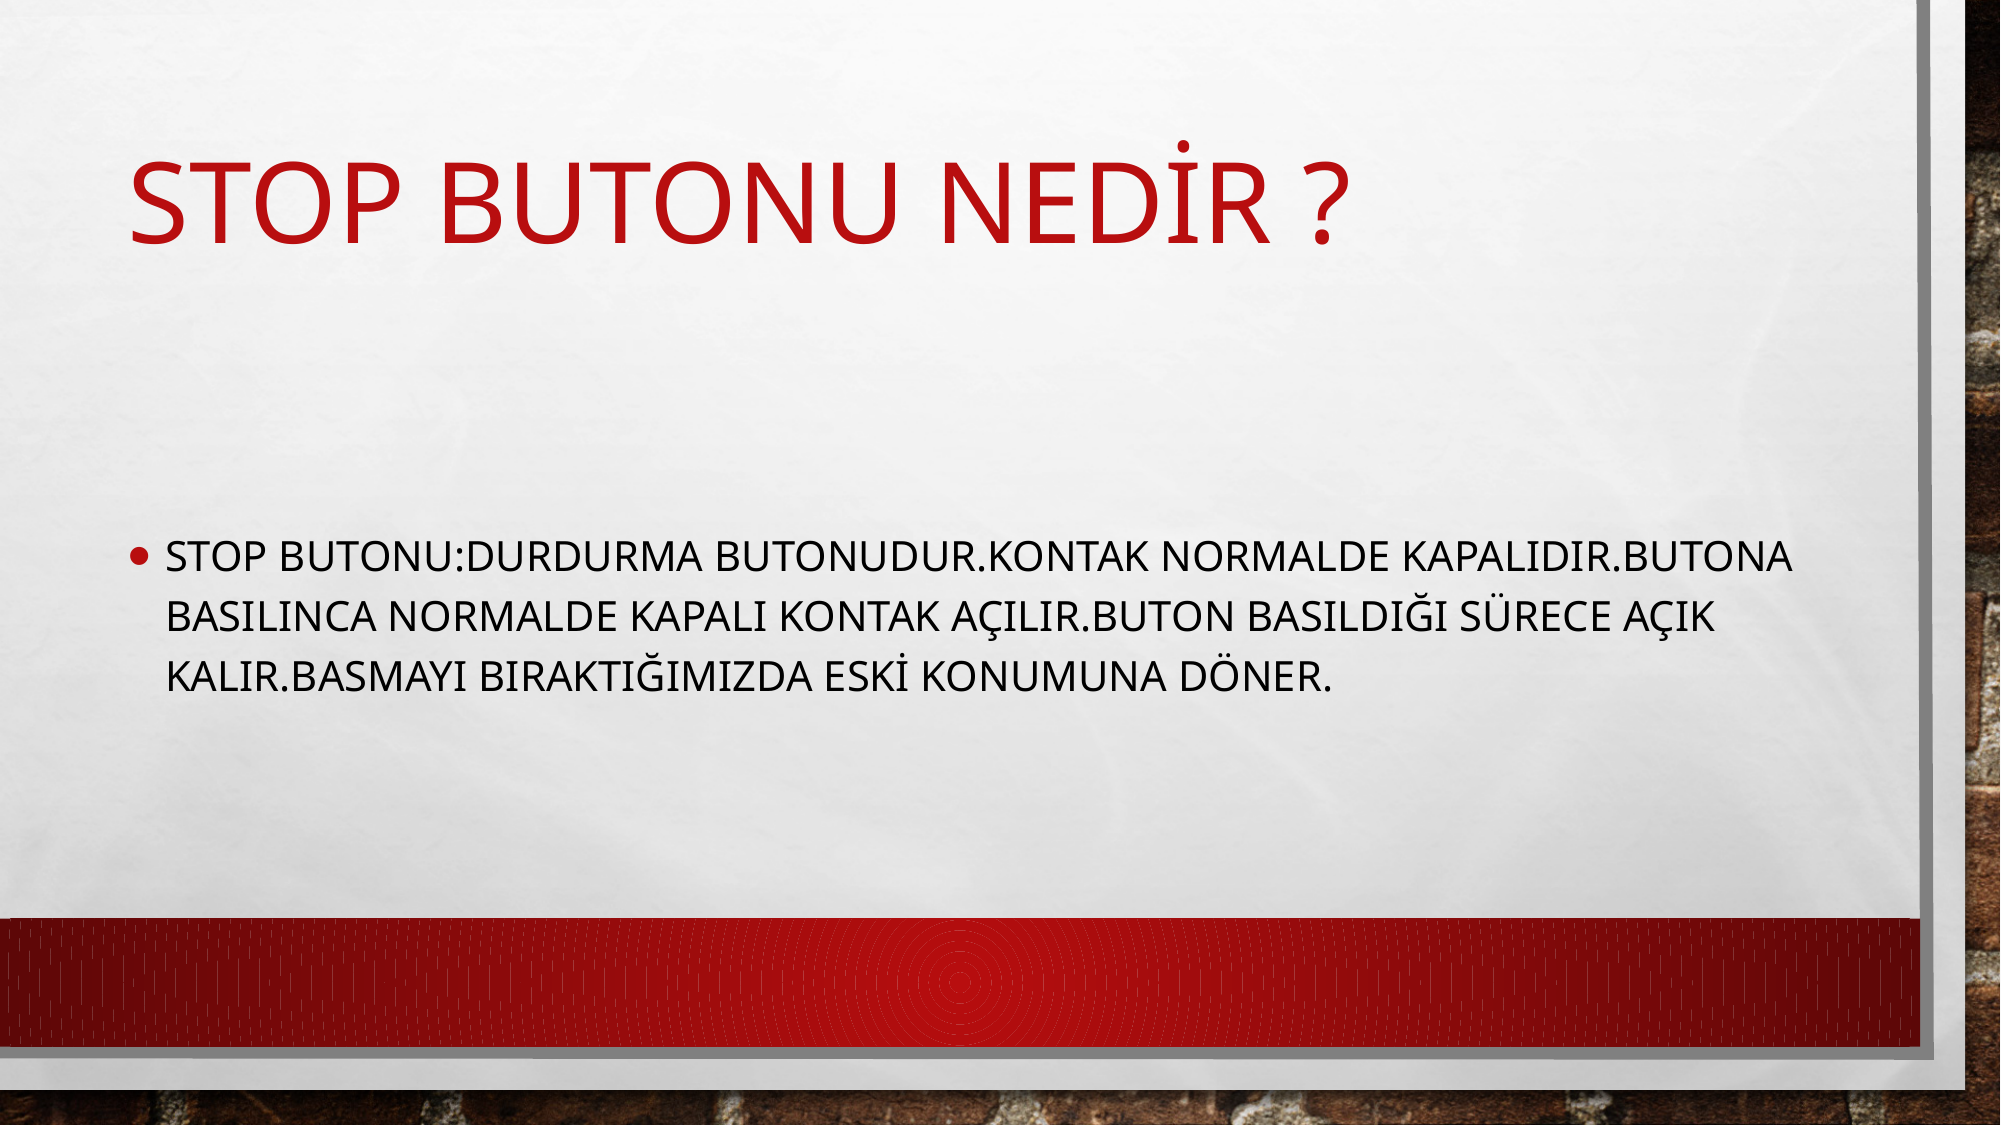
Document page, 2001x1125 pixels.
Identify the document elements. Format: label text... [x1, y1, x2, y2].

list Stop butonu:dUrdurma butonudur.kontak normalde kapalıdır.butona basılınca normalde kapalı kontak açılır.buton basıldığı sürece açık kalır.basmayı bıraktığımızda eski konumuna döner. [112, 338, 1818, 882]
picture [0, 0, 2000, 1125]
title Stop butonu nedir ? [112, 112, 1818, 302]
